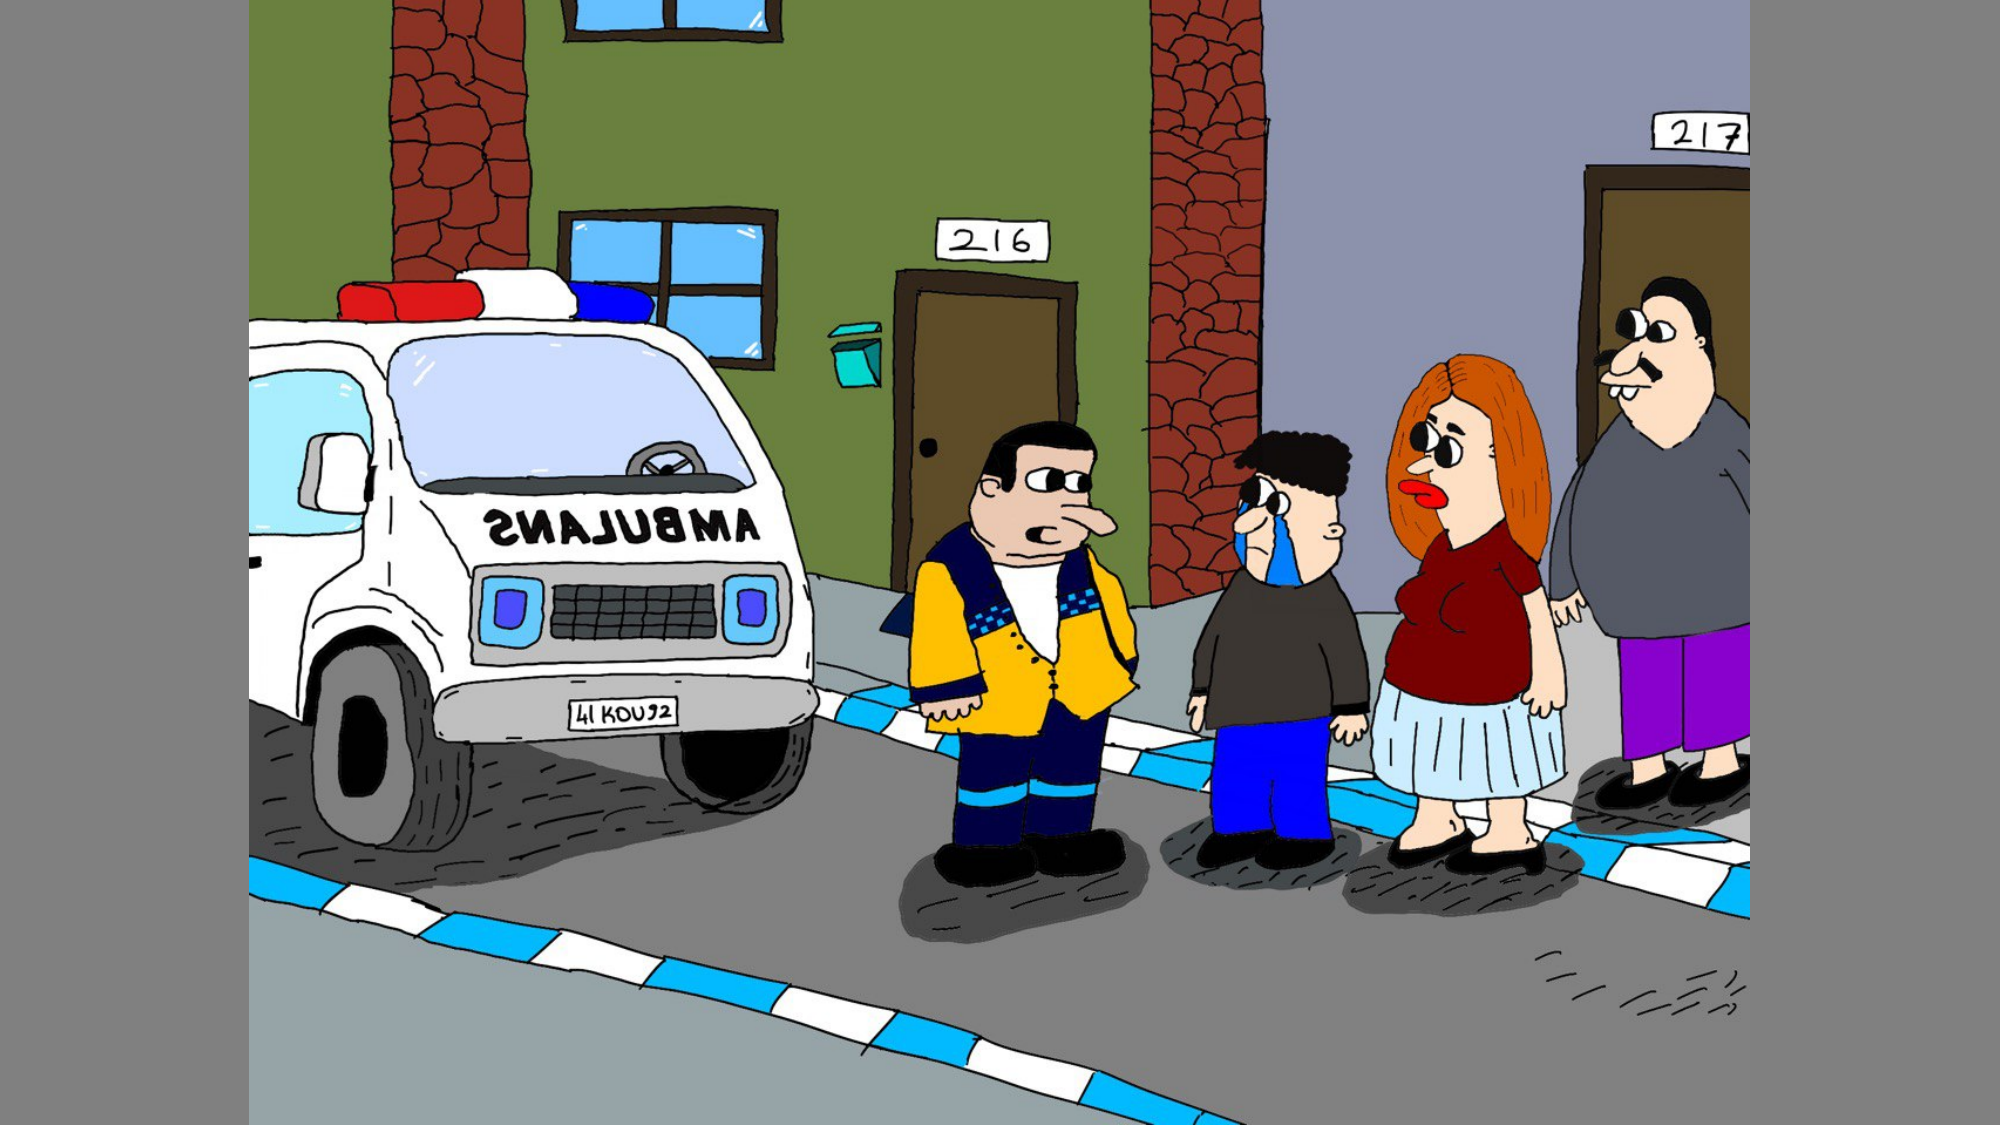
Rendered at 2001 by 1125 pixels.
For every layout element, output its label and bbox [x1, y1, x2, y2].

picture [249, 0, 1751, 1125]
